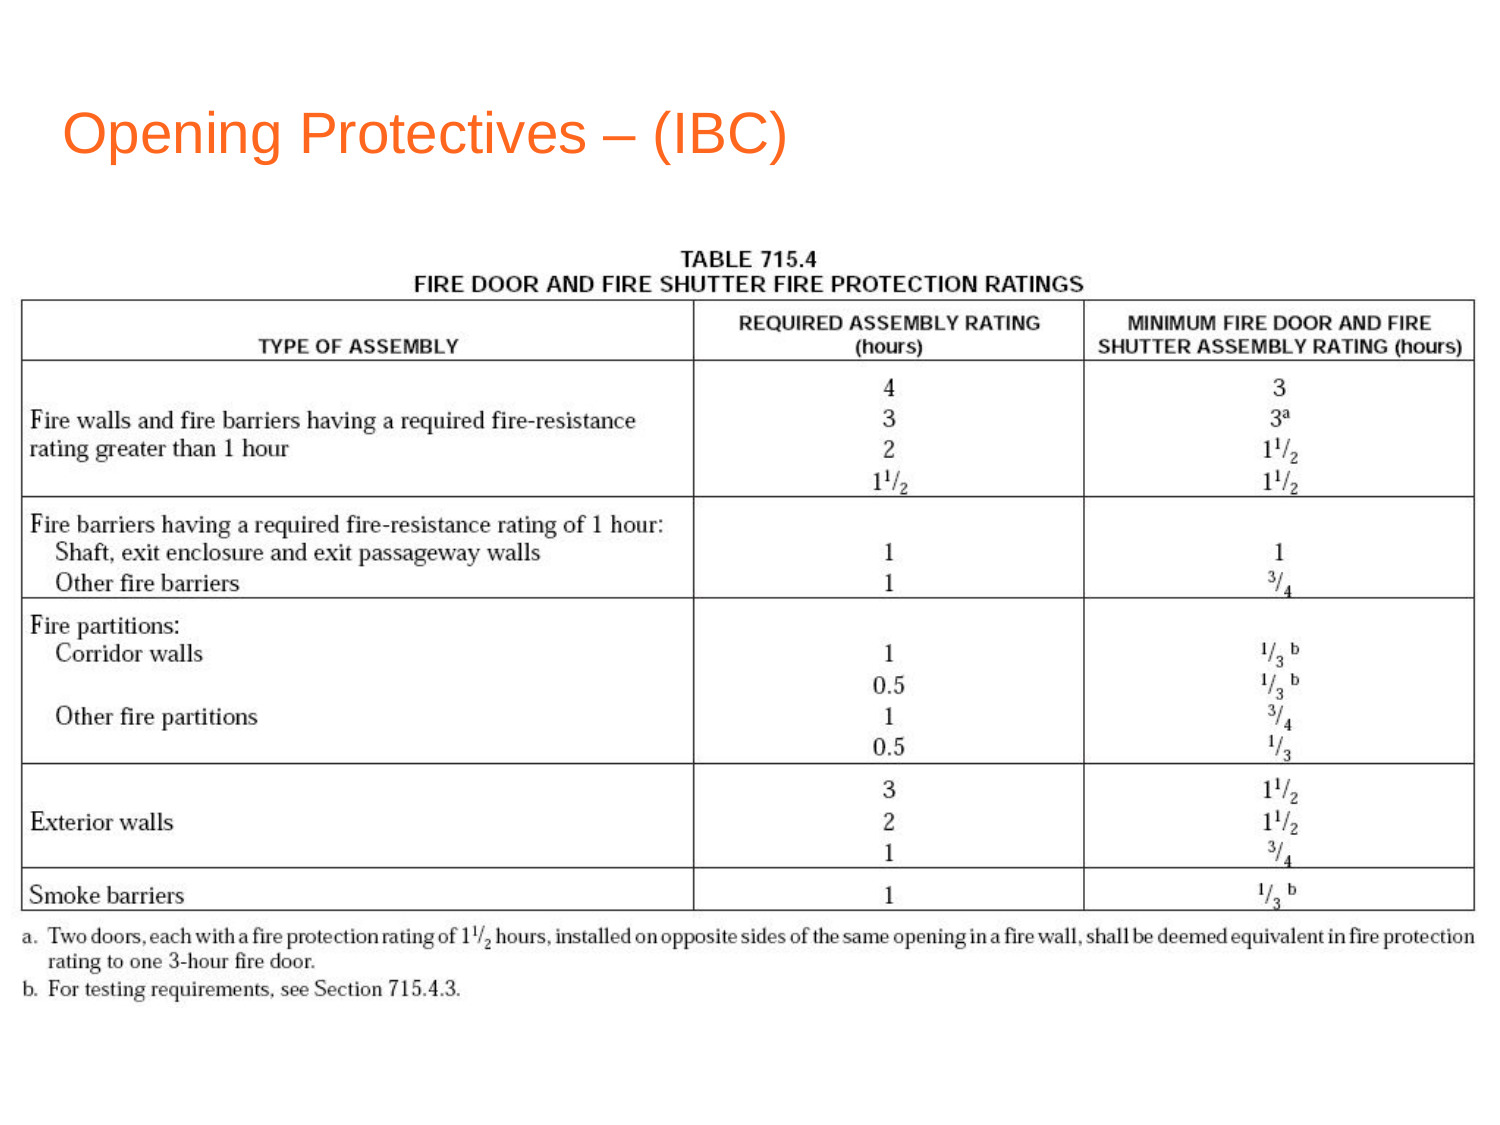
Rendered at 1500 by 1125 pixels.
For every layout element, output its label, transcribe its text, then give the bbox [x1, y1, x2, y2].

picture [11, 237, 1484, 1008]
title Opening Protectives – (IBC) [62, 87, 1234, 188]
